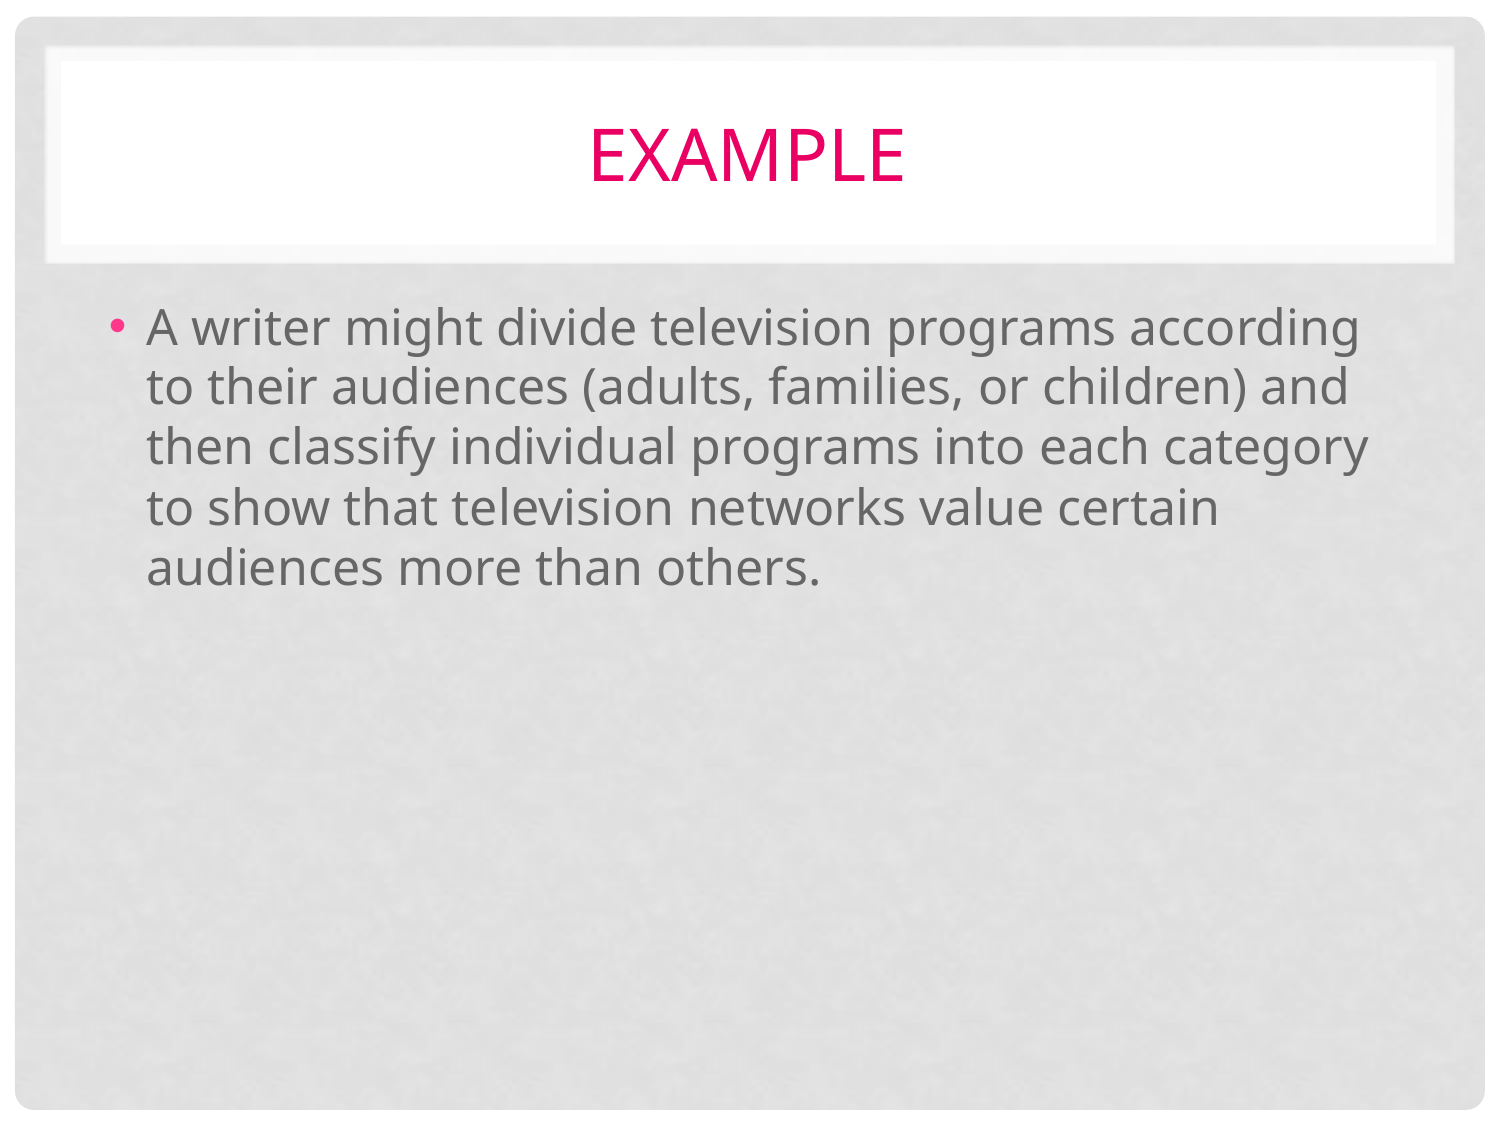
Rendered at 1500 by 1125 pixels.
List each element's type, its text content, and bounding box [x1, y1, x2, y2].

title Example [69, 66, 1425, 238]
list A writer might divide television programs according to their audiences (adults, families, or children) and then classify individual programs into each category to show that television networks value certain audiences more than others. [75, 287, 1425, 1005]
